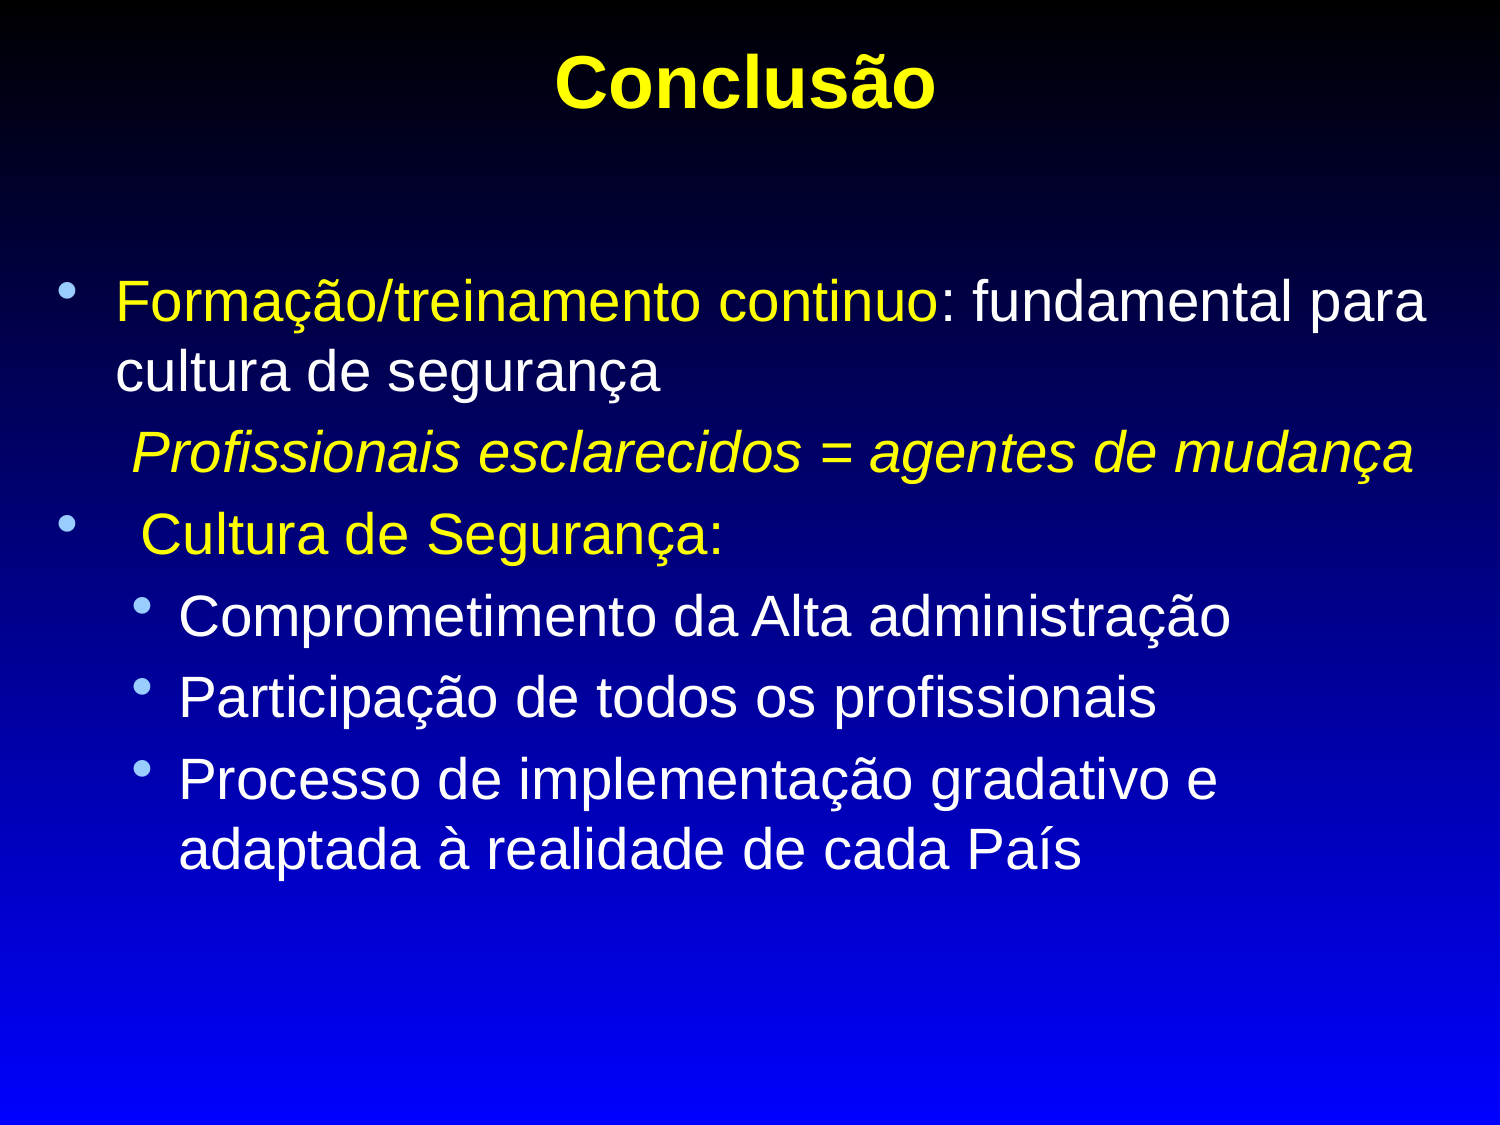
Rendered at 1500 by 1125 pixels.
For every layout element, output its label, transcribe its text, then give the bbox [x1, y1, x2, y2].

list Formação/treinamento continuo: fundamental para cultura de segurança Profissionais esclarecidos = agentes de mudança Cultura de Segurança: Comprometimento da Alta administração Participação de todos os profissionais Processo de implementação gradativo e adaptada à realidade de cada País [41, 255, 1452, 1006]
title Conclusão [46, 15, 1447, 142]
